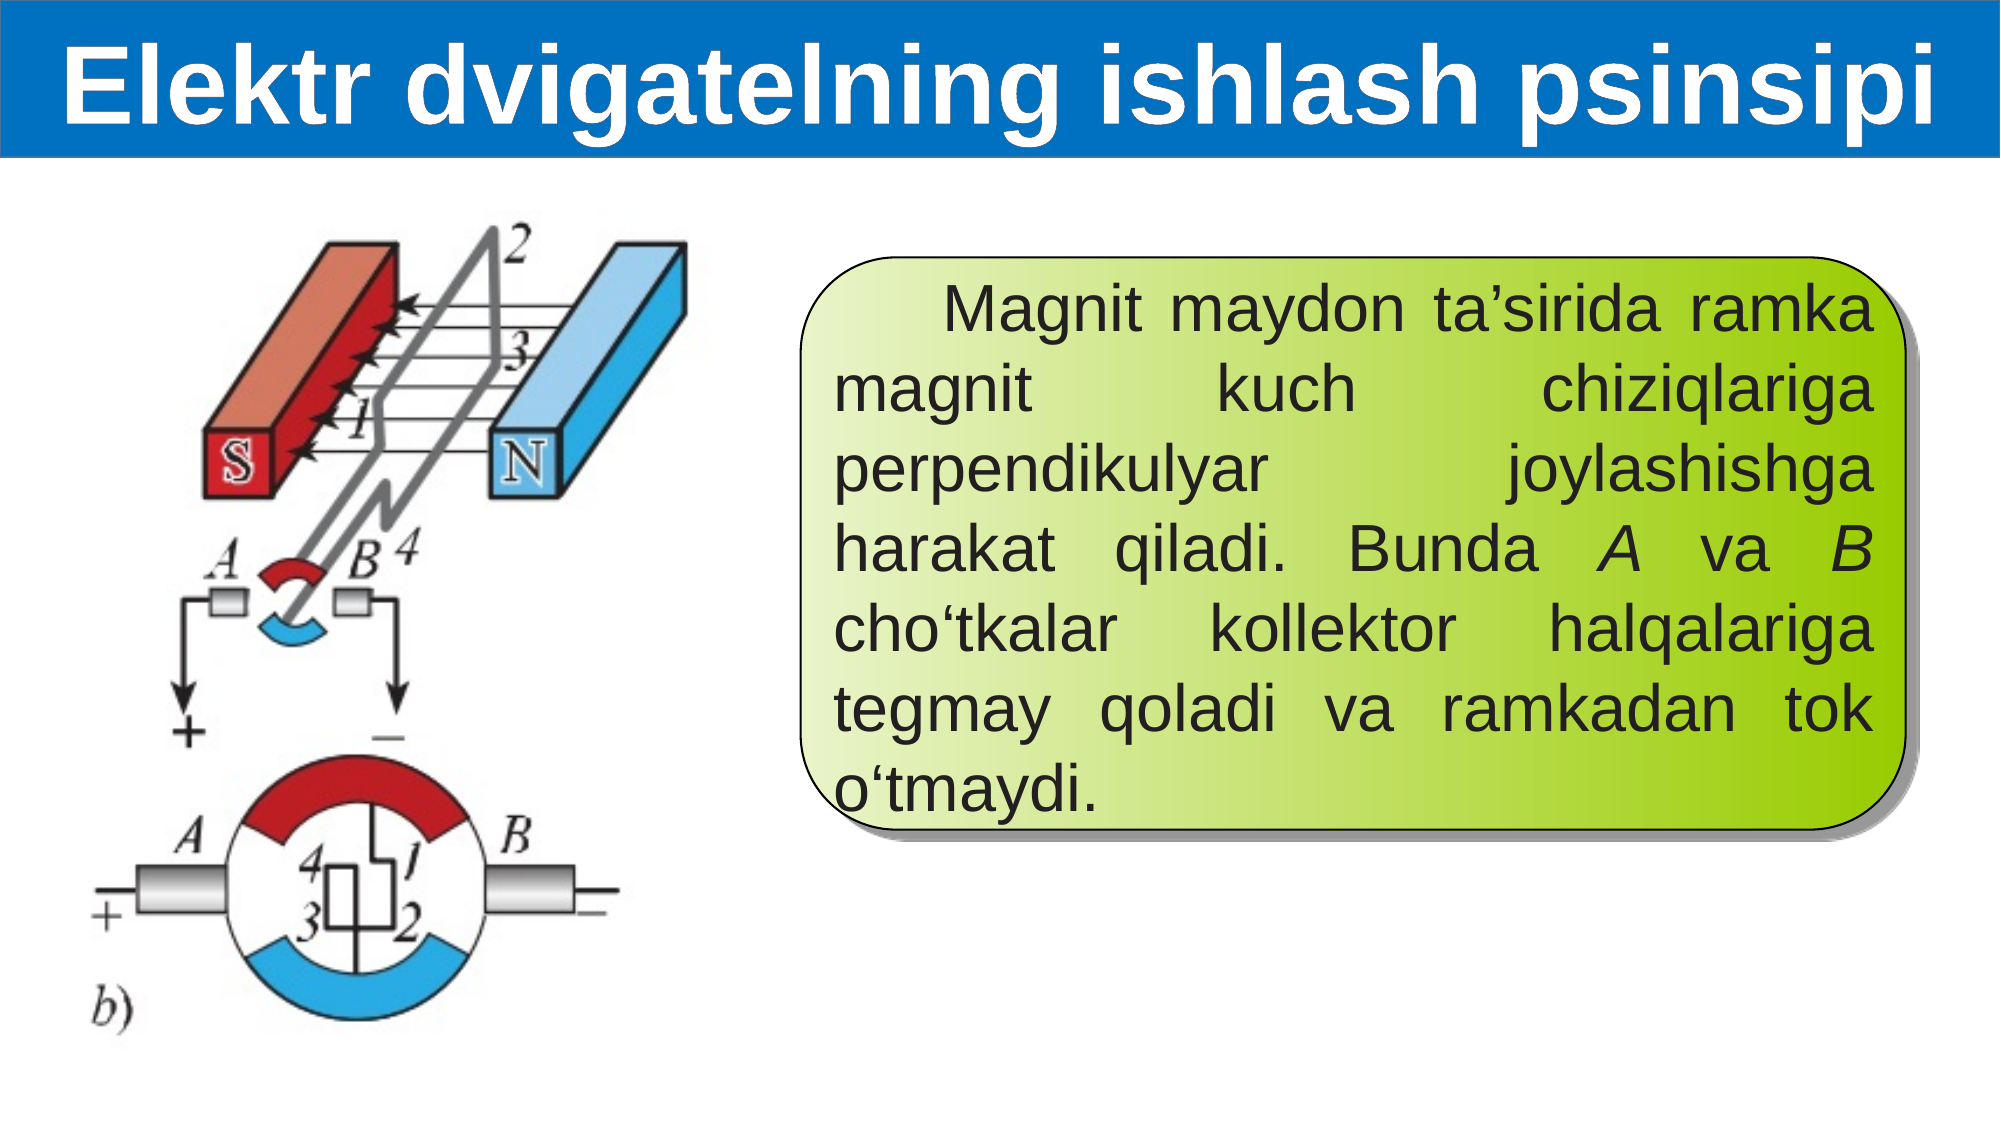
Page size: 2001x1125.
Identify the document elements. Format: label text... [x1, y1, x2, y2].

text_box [800, 257, 1906, 839]
picture [73, 210, 714, 1050]
text_box Elektr dvigatelning ishlash psinsipi [0, 0, 2000, 158]
